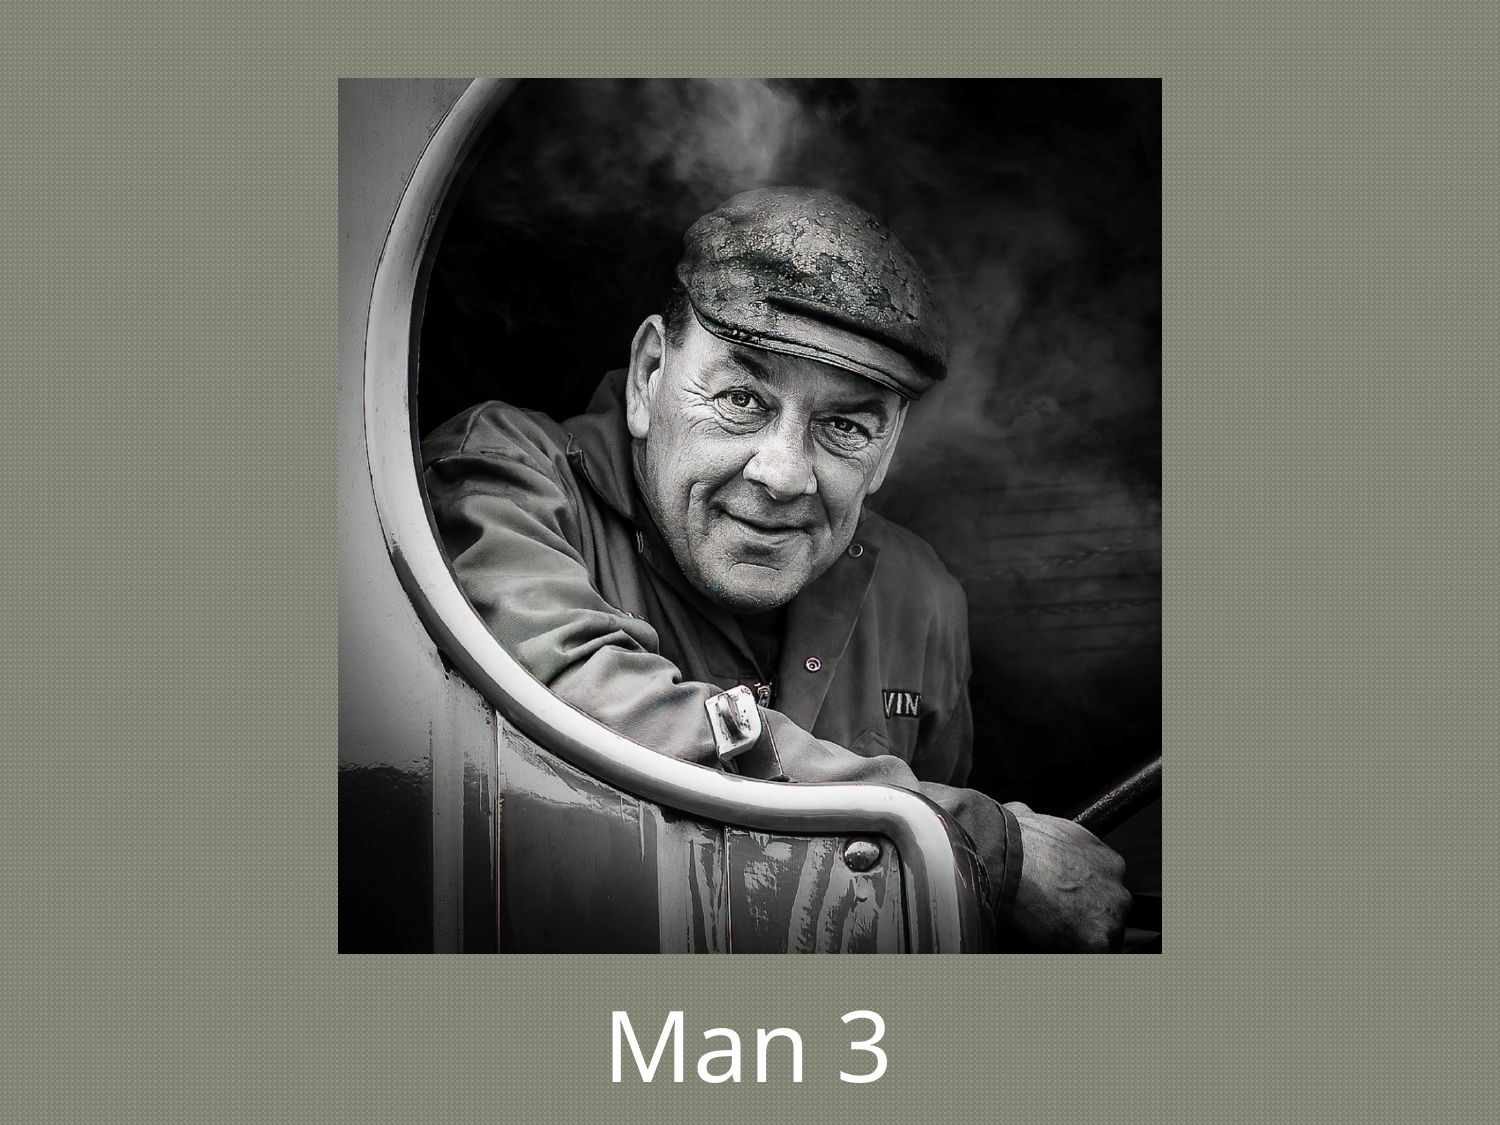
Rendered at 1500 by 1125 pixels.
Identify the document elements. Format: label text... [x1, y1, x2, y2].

text_box Man 3 [29, 975, 1427, 1111]
picture [338, 77, 1162, 954]
